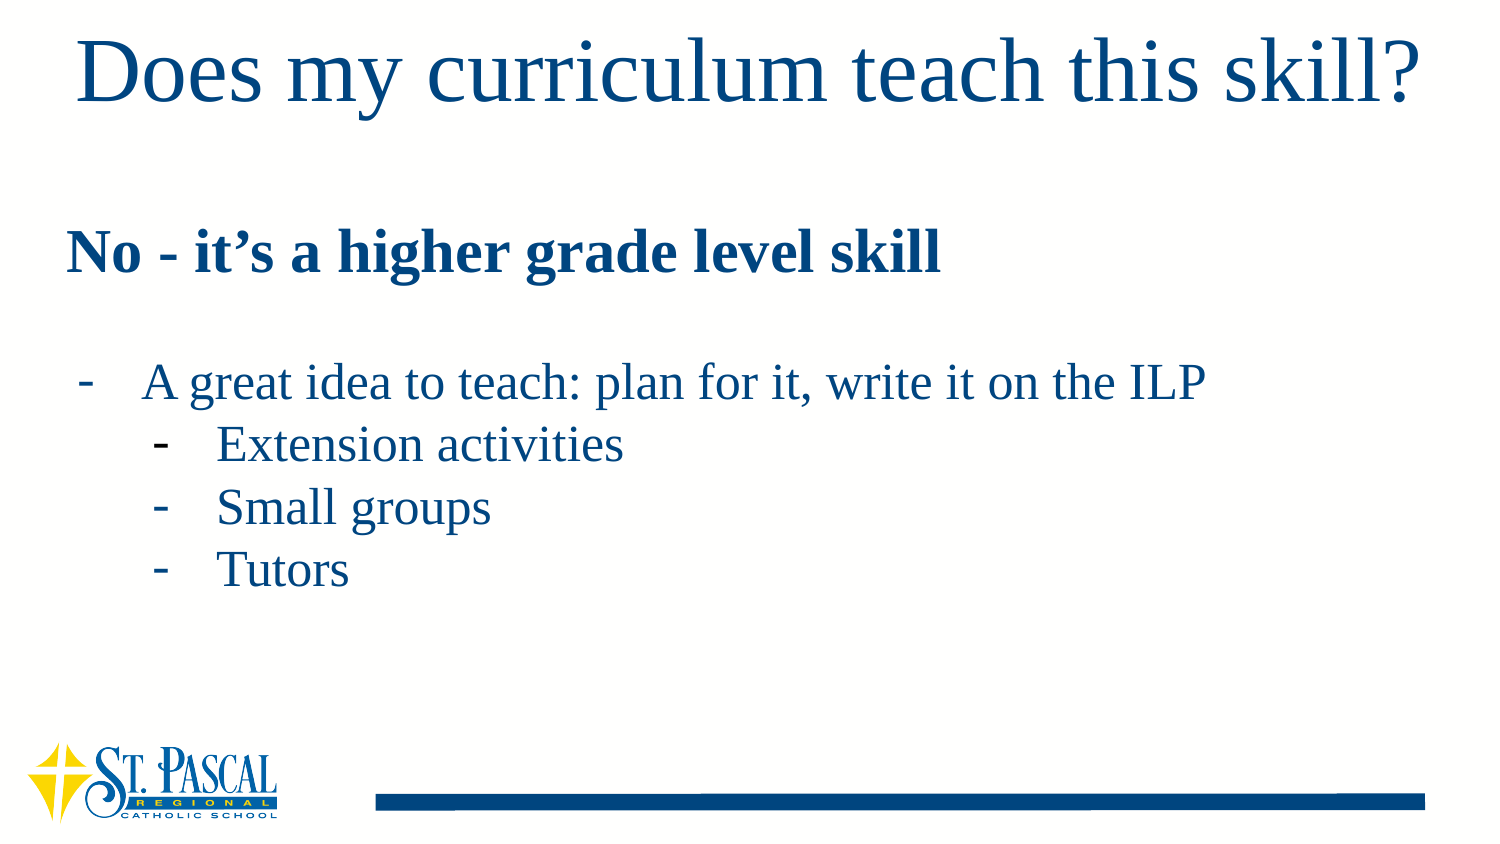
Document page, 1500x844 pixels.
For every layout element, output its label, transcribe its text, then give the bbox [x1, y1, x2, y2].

list No - it’s a higher grade level skill A great idea to teach: plan for it, write it on the ILP Extension activities Small groups Tutors [51, 202, 1449, 750]
title Does my curriculum teach this skill? [51, 72, 1449, 167]
picture [27, 741, 277, 825]
